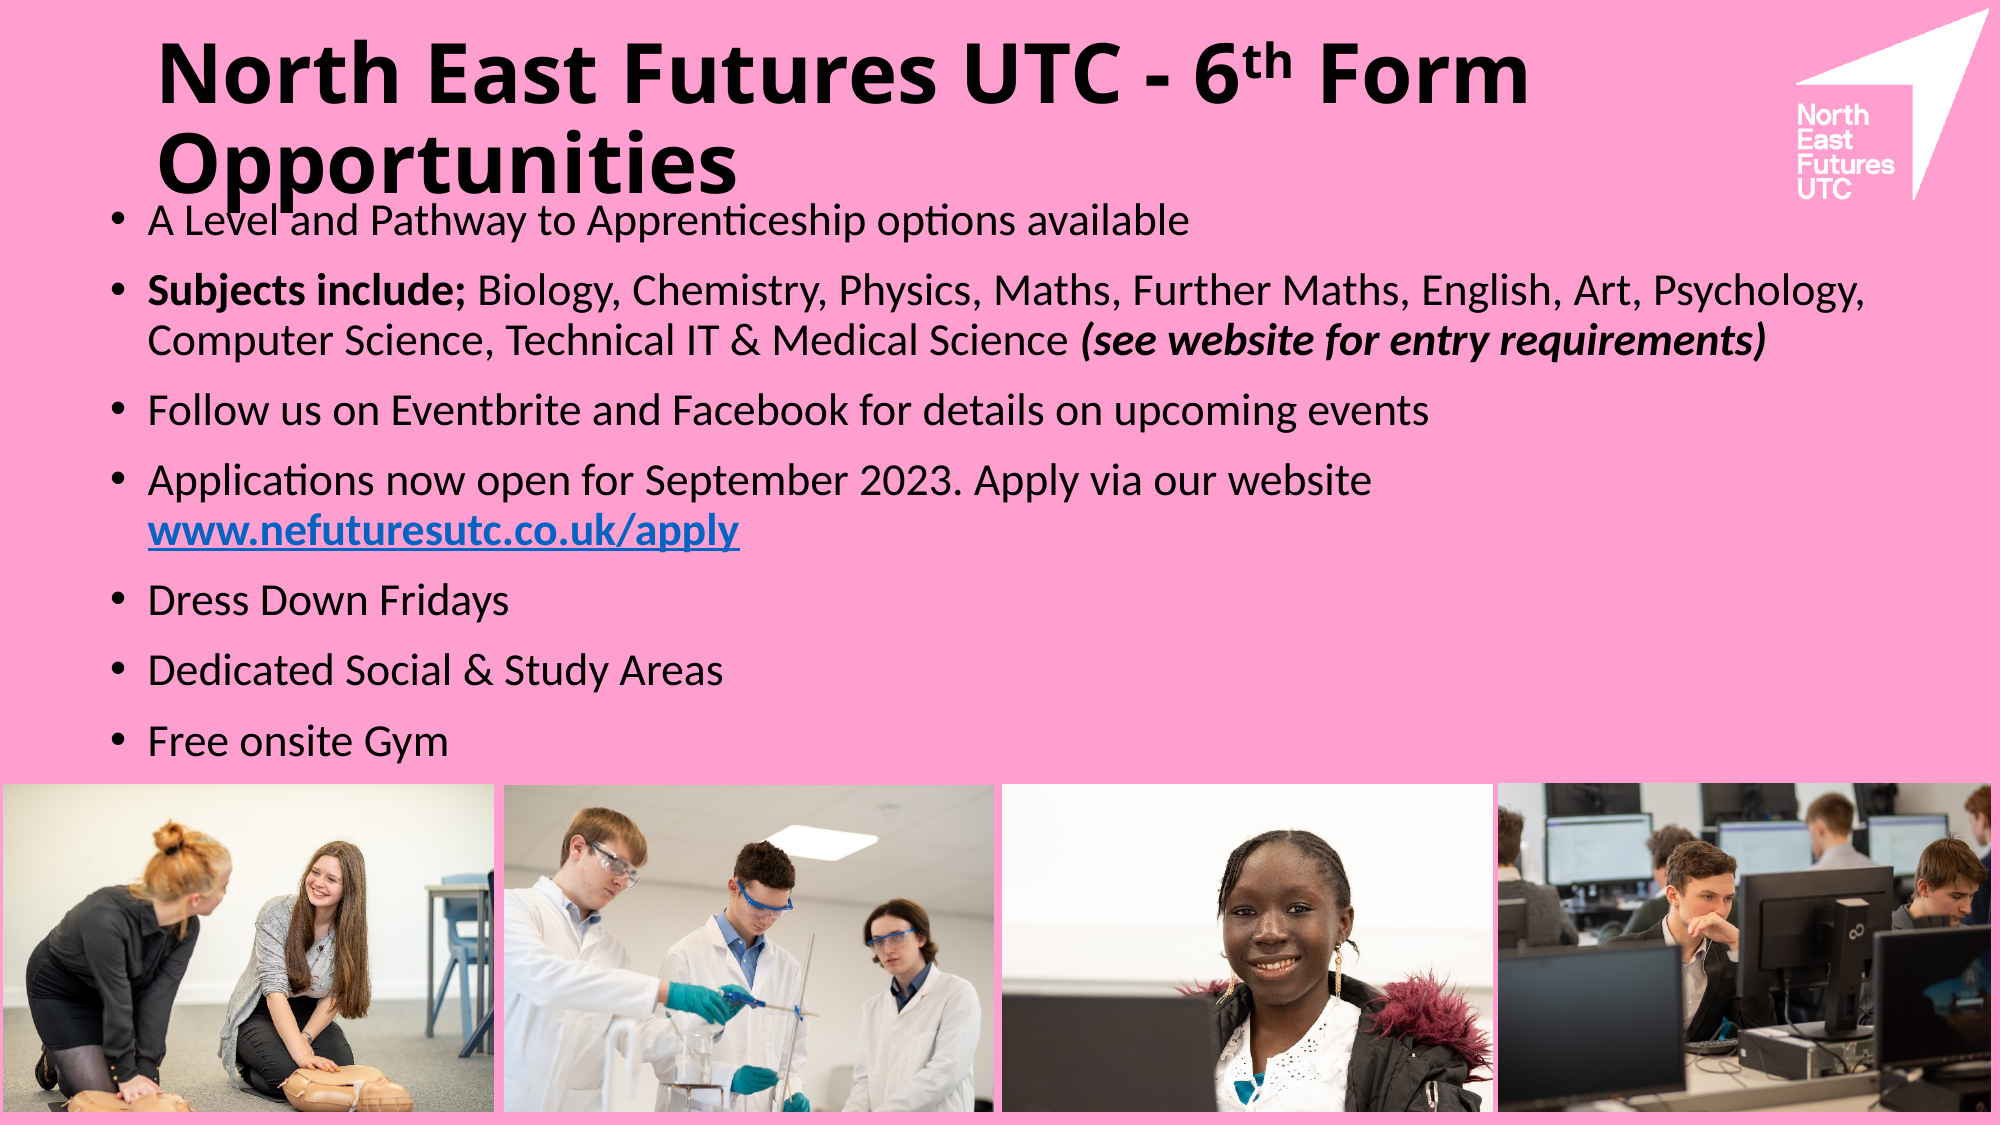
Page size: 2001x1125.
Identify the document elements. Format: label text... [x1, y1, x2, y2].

picture [504, 785, 994, 1113]
picture [3, 784, 494, 1113]
list A Level and Pathway to Apprenticeship options available Subjects include; Biology, Chemistry, Physics, Maths, Further Maths, English, Art, Psychology, Computer Science, Technical IT & Medical Science (see website for entry requirements) Follow us on Eventbrite and Facebook for details on upcoming events Applications now open for September 2023. Apply via our website www.nefuturesutc.co.uk/apply Dress Down Fridays Dedicated Social & Study Areas Free onsite Gym [95, 188, 1958, 971]
picture [1498, 783, 1991, 1112]
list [1796, 8, 1989, 200]
picture [1002, 784, 1493, 1113]
title North East Futures UTC - 6th Form Opportunities [140, 12, 1796, 188]
